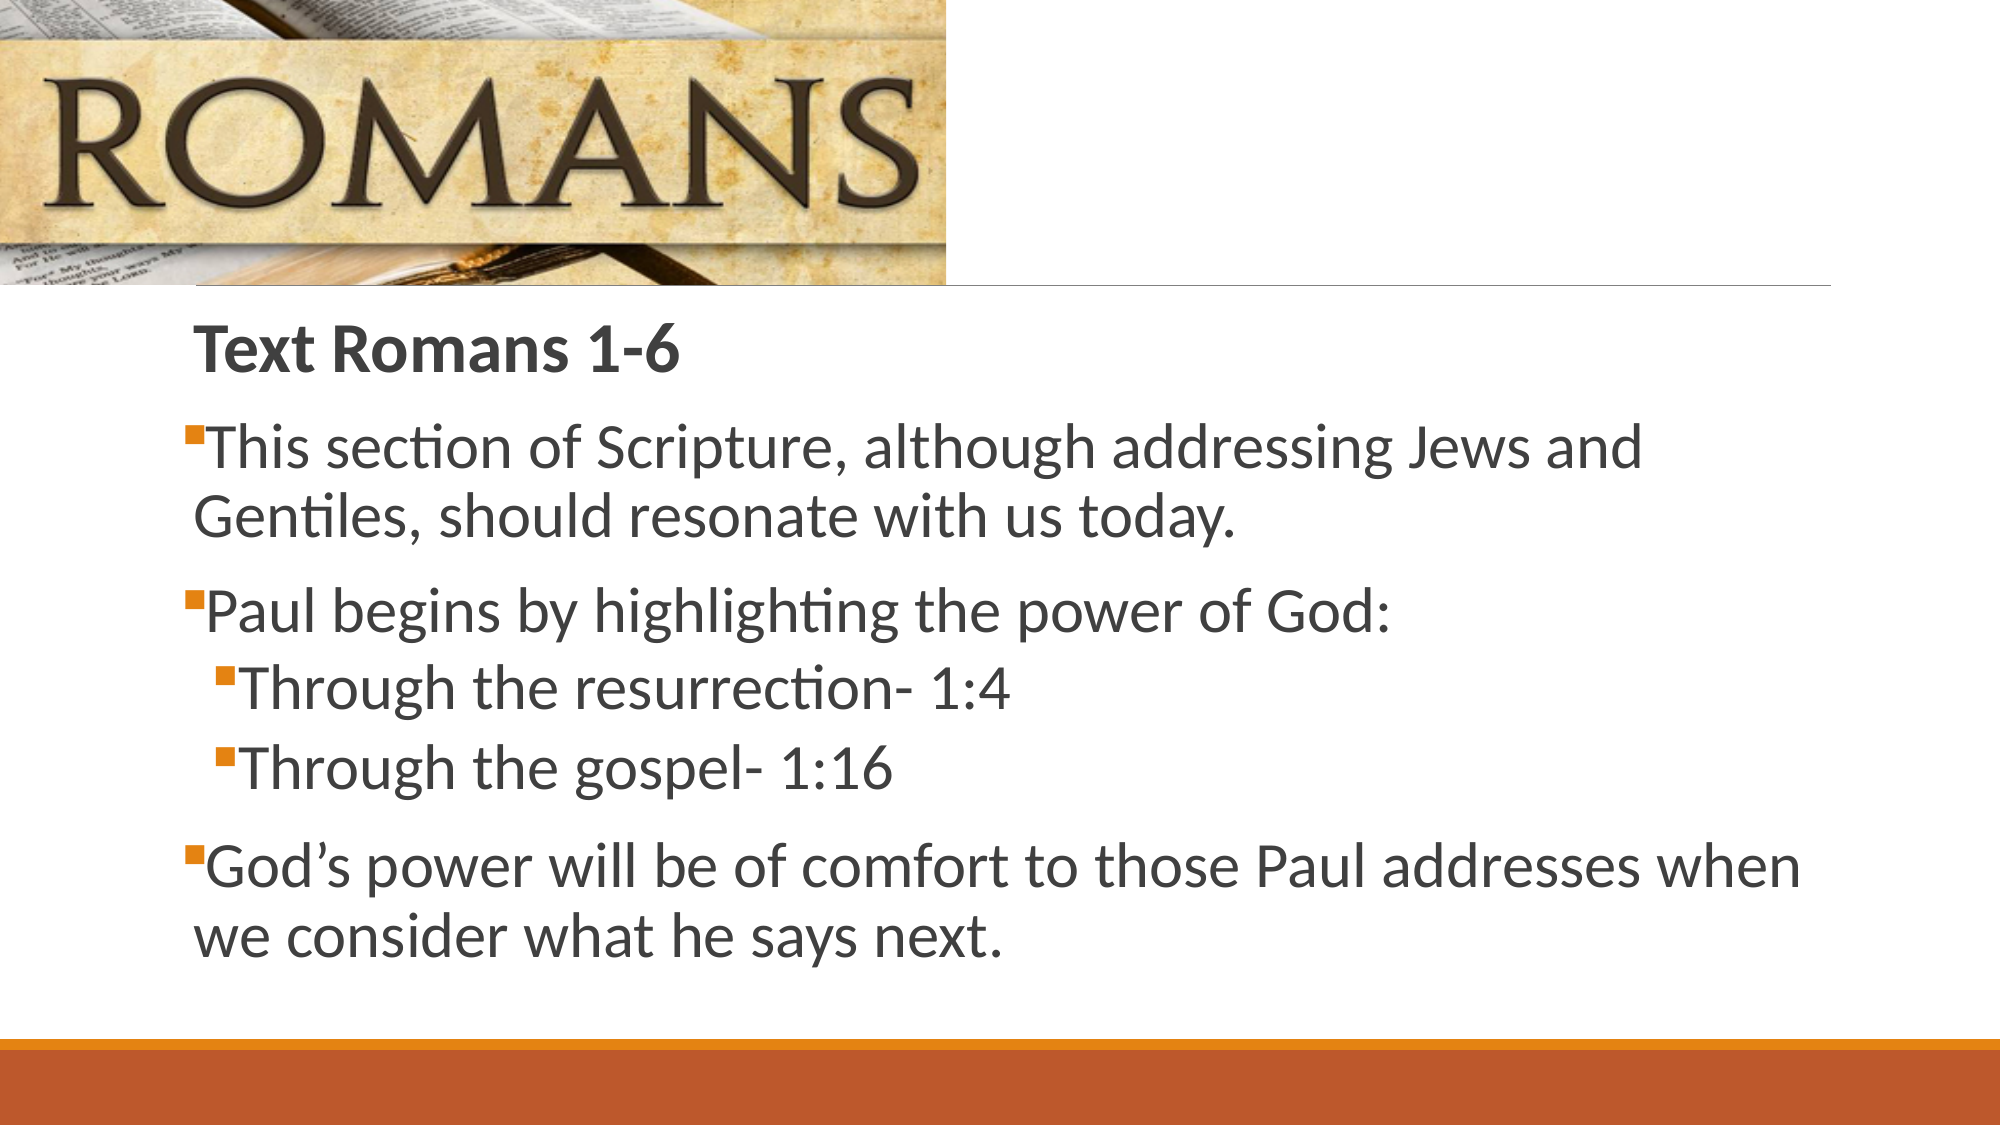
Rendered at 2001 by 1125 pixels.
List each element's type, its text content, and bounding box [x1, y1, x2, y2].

picture [0, 0, 947, 286]
list Text Romans 1-6 This section of Scripture, although addressing Jews and Gentiles, should resonate with us today. Paul begins by highlighting the power of God: Through the resurrection- 1:4 Through the gospel- 1:16 God’s power will be of comfort to those Paul addresses when we consider what he says next. [180, 302, 1830, 985]
